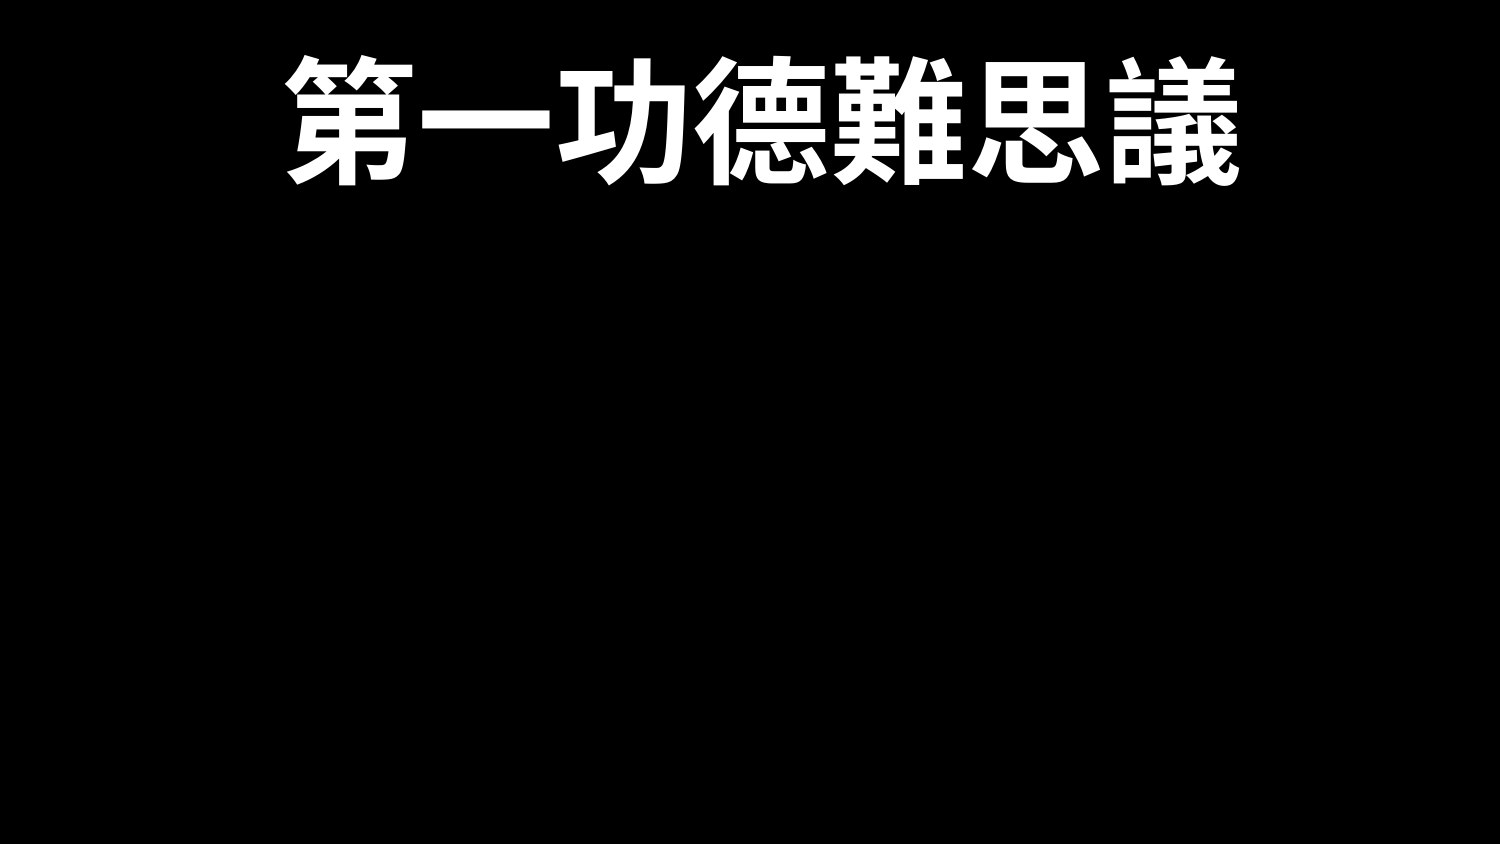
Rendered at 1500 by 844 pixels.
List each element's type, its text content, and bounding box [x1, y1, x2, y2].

title 第一功德難思議 [123, 28, 1399, 210]
